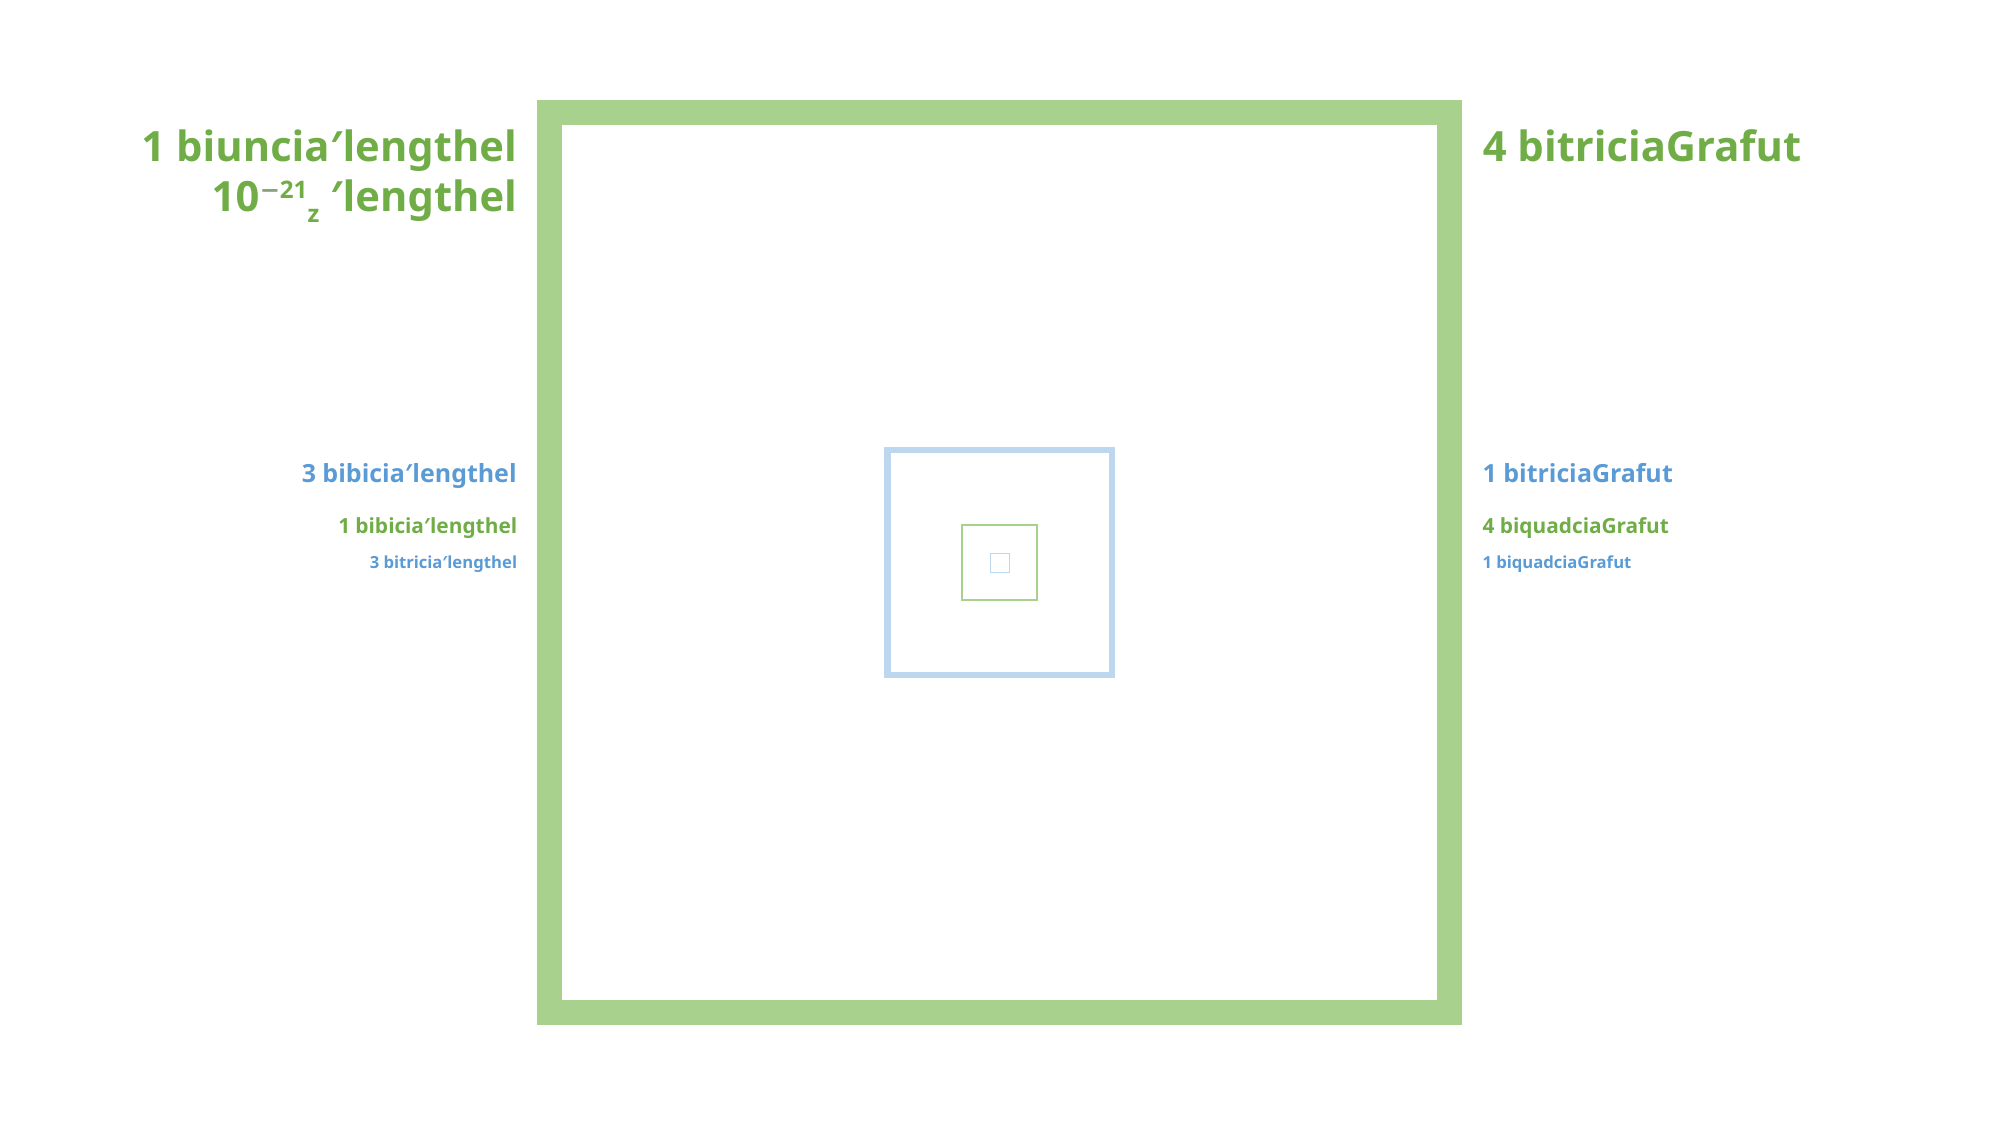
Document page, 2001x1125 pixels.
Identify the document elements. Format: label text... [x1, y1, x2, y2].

text_box [549, 111, 1451, 1013]
text_box [990, 552, 1010, 573]
text_box 1 bibicia′lengthel [238, 504, 532, 544]
text_box 1 biuncia′lengthel 10−21z ′lengthel [31, 112, 532, 235]
text_box 1 biquadciaGrafut [1467, 545, 1762, 580]
text_box 3 bibicia′lengthel [238, 450, 532, 495]
text_box 4 biquadciaGrafut [1467, 504, 1762, 545]
text_box 1 bitriciaGrafut [1467, 450, 1762, 495]
text_box 4 bitriciaGrafut [1468, 112, 1969, 178]
text_box 3 bitricia′lengthel [238, 544, 532, 580]
